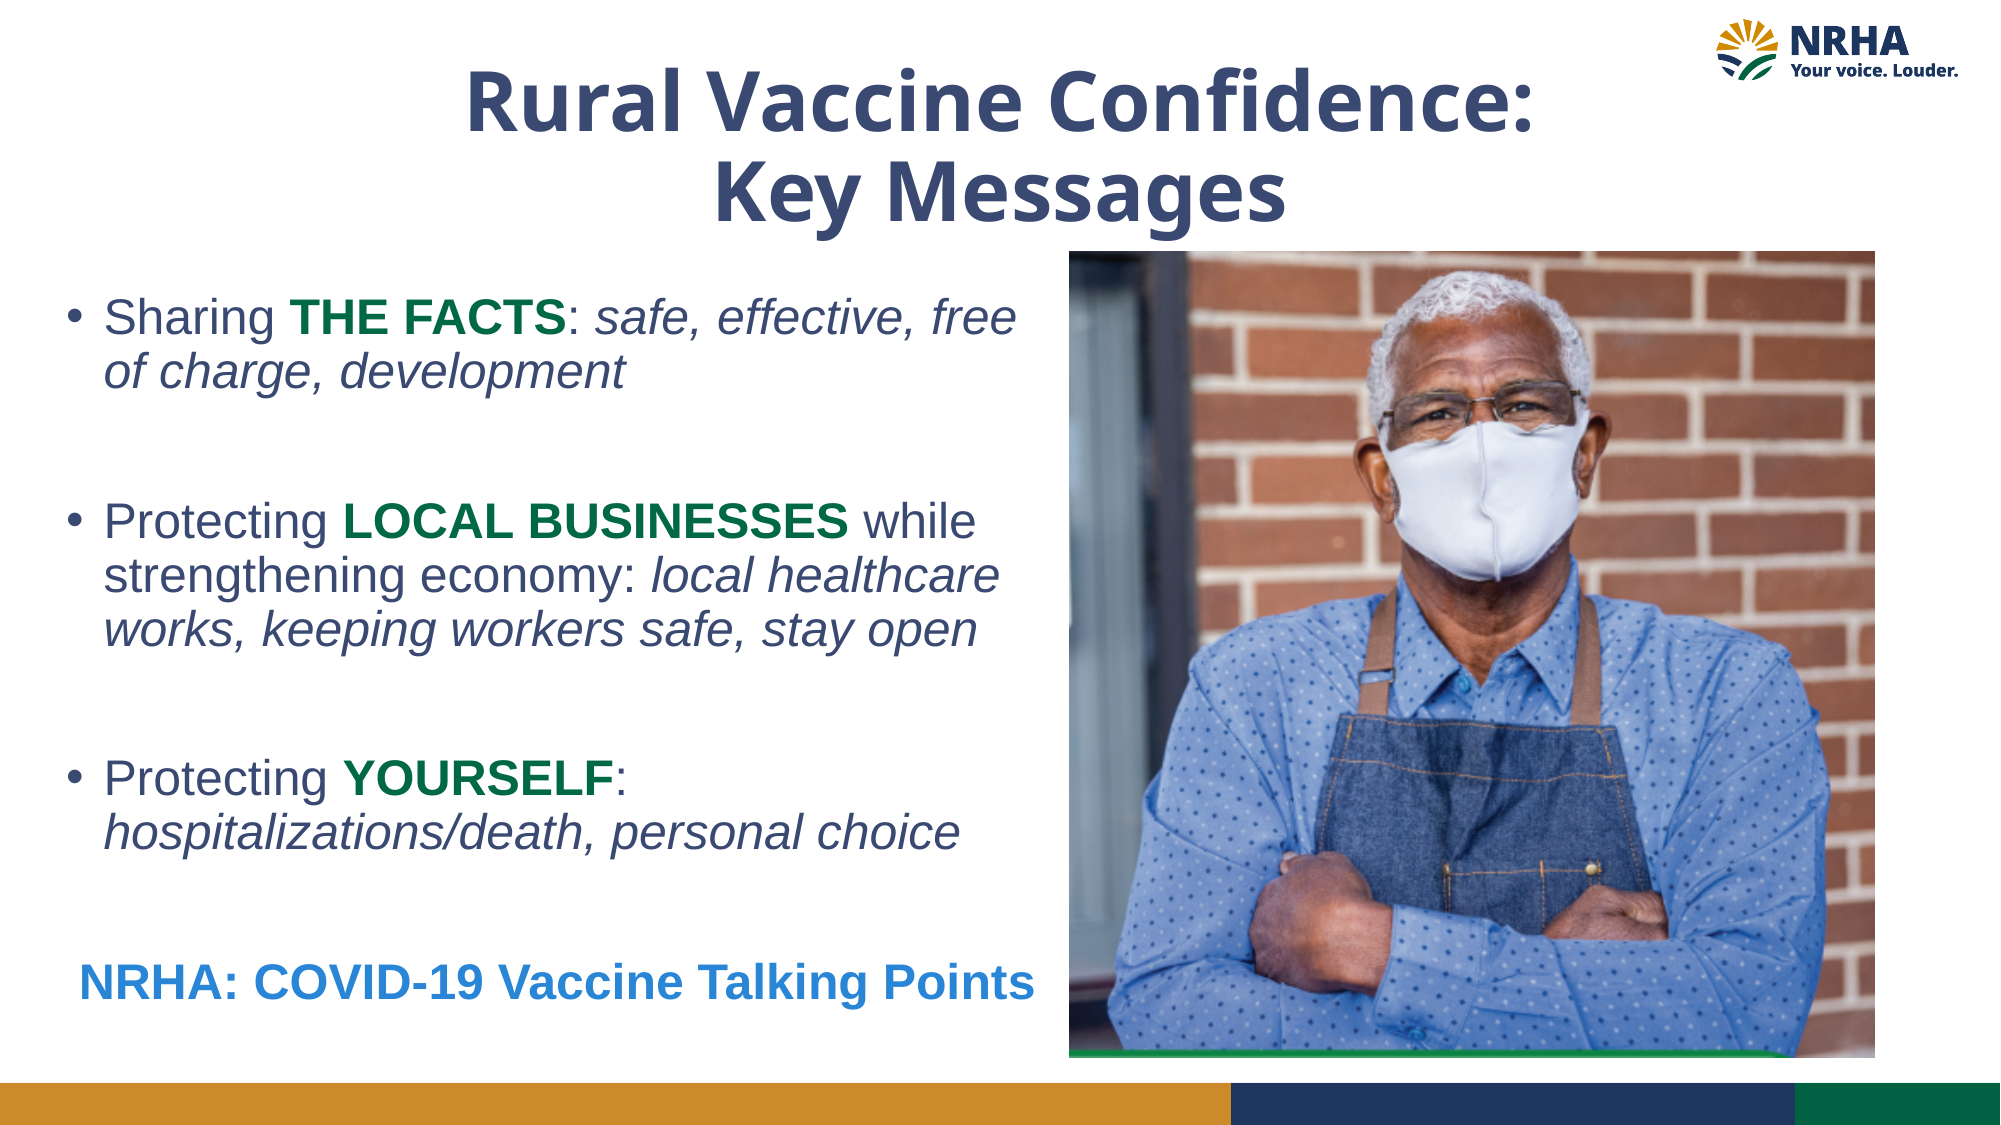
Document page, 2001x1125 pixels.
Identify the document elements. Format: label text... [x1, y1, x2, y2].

picture [0, 0, 2000, 1125]
text_box Sharing THE FACTS: safe, effective, free of charge, development Protecting LOCAL BUSINESSES while strengthening economy: local healthcare works, keeping workers safe, stay open Protecting YOURSELF: hospitalizations/death, personal choice NRHA: COVID-19 Vaccine Talking Points [51, 251, 1064, 1051]
text_box Rural Vaccine Confidence: Key Messages [137, 40, 1863, 258]
